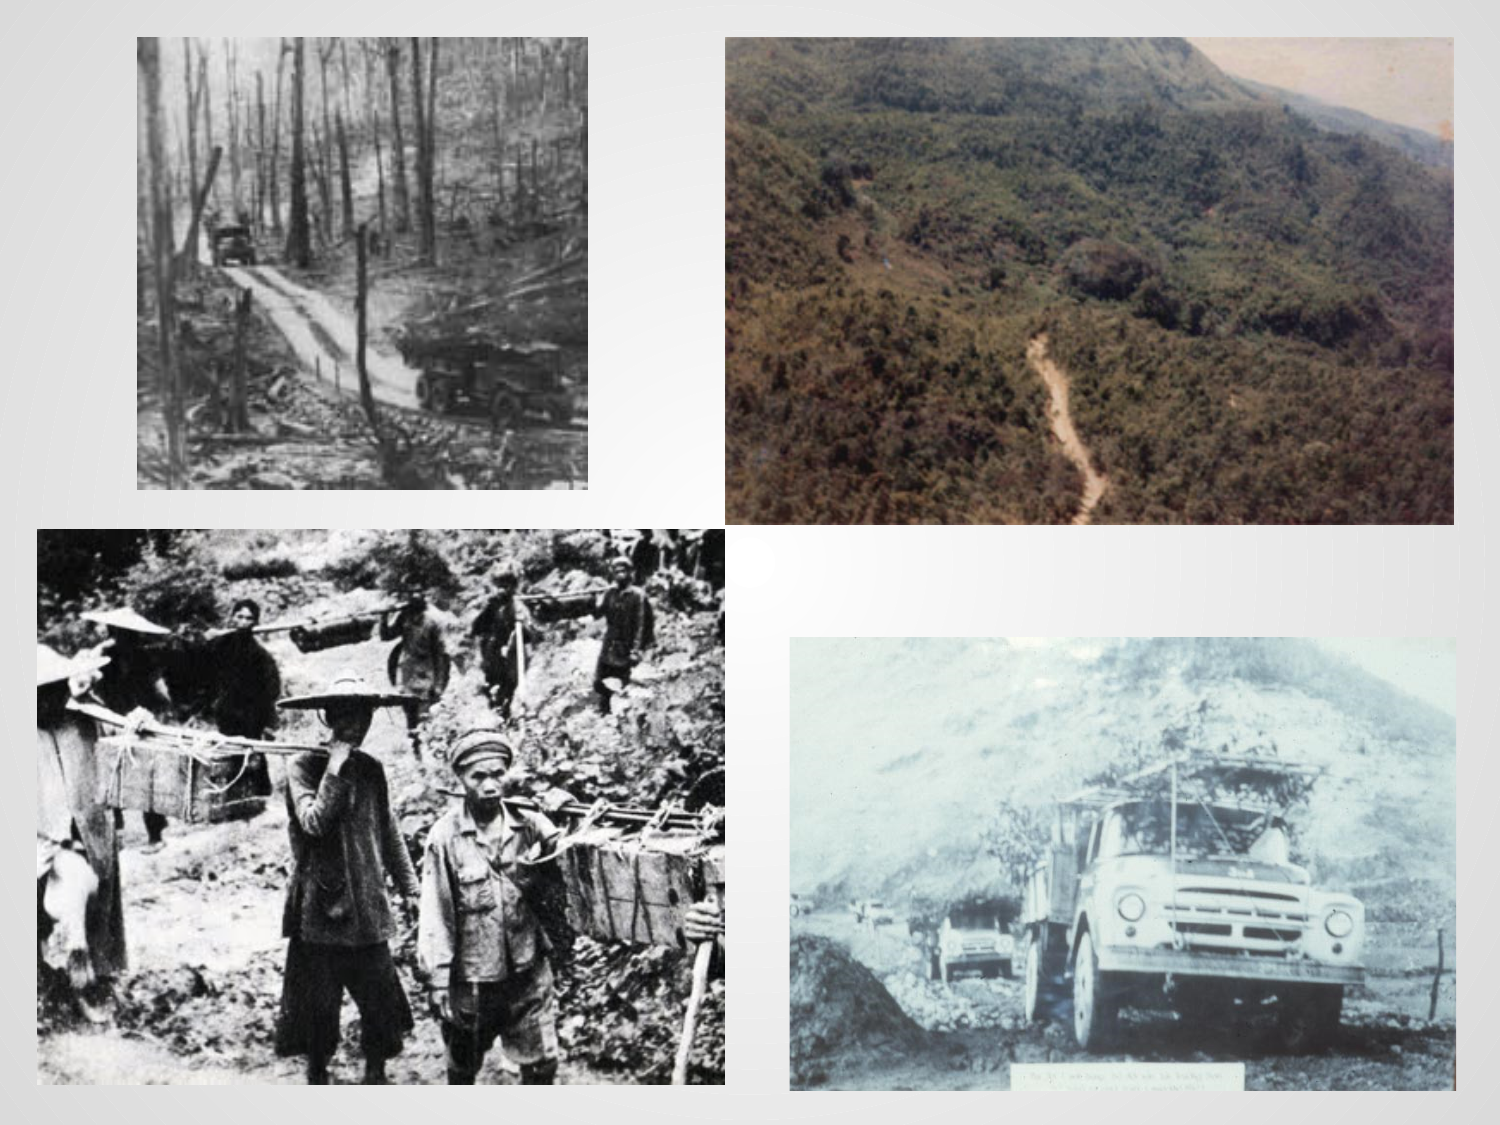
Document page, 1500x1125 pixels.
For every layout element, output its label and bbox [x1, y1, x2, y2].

picture [724, 37, 1454, 526]
picture [37, 529, 726, 1086]
picture [137, 37, 588, 491]
picture [789, 637, 1457, 1091]
